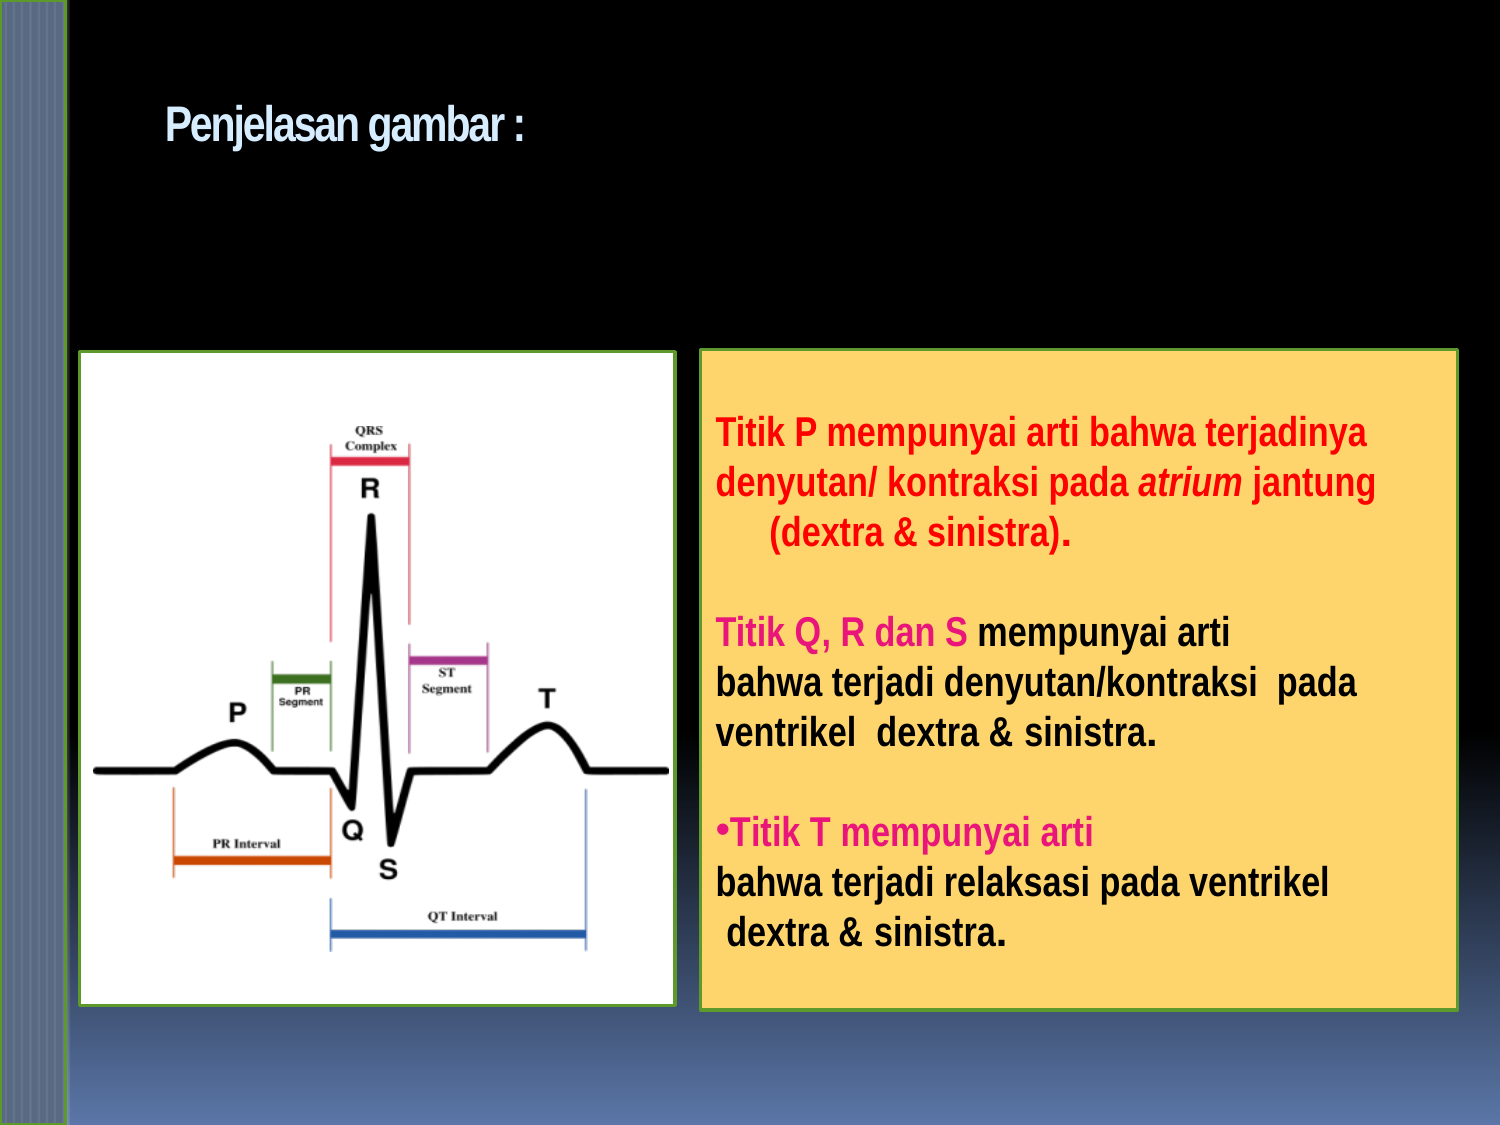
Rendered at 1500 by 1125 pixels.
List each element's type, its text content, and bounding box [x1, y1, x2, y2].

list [93, 426, 670, 952]
text_box [0, 0, 67, 1125]
text_box Titik P mempunyai arti bahwa terjadinya denyutan/ kontraksi pada atrium jantung (dextra & sinistra). Titik Q, R dan S mempunyai arti bahwa terjadi denyutan/kontraksi pada ventrikel dextra & sinistra. Titik T mempunyai arti bahwa terjadi relaksasi pada ventrikel dextra & sinistra. [699, 348, 1459, 1012]
text_box [78, 350, 677, 1007]
title Penjelasan gambar : [150, 83, 1425, 234]
